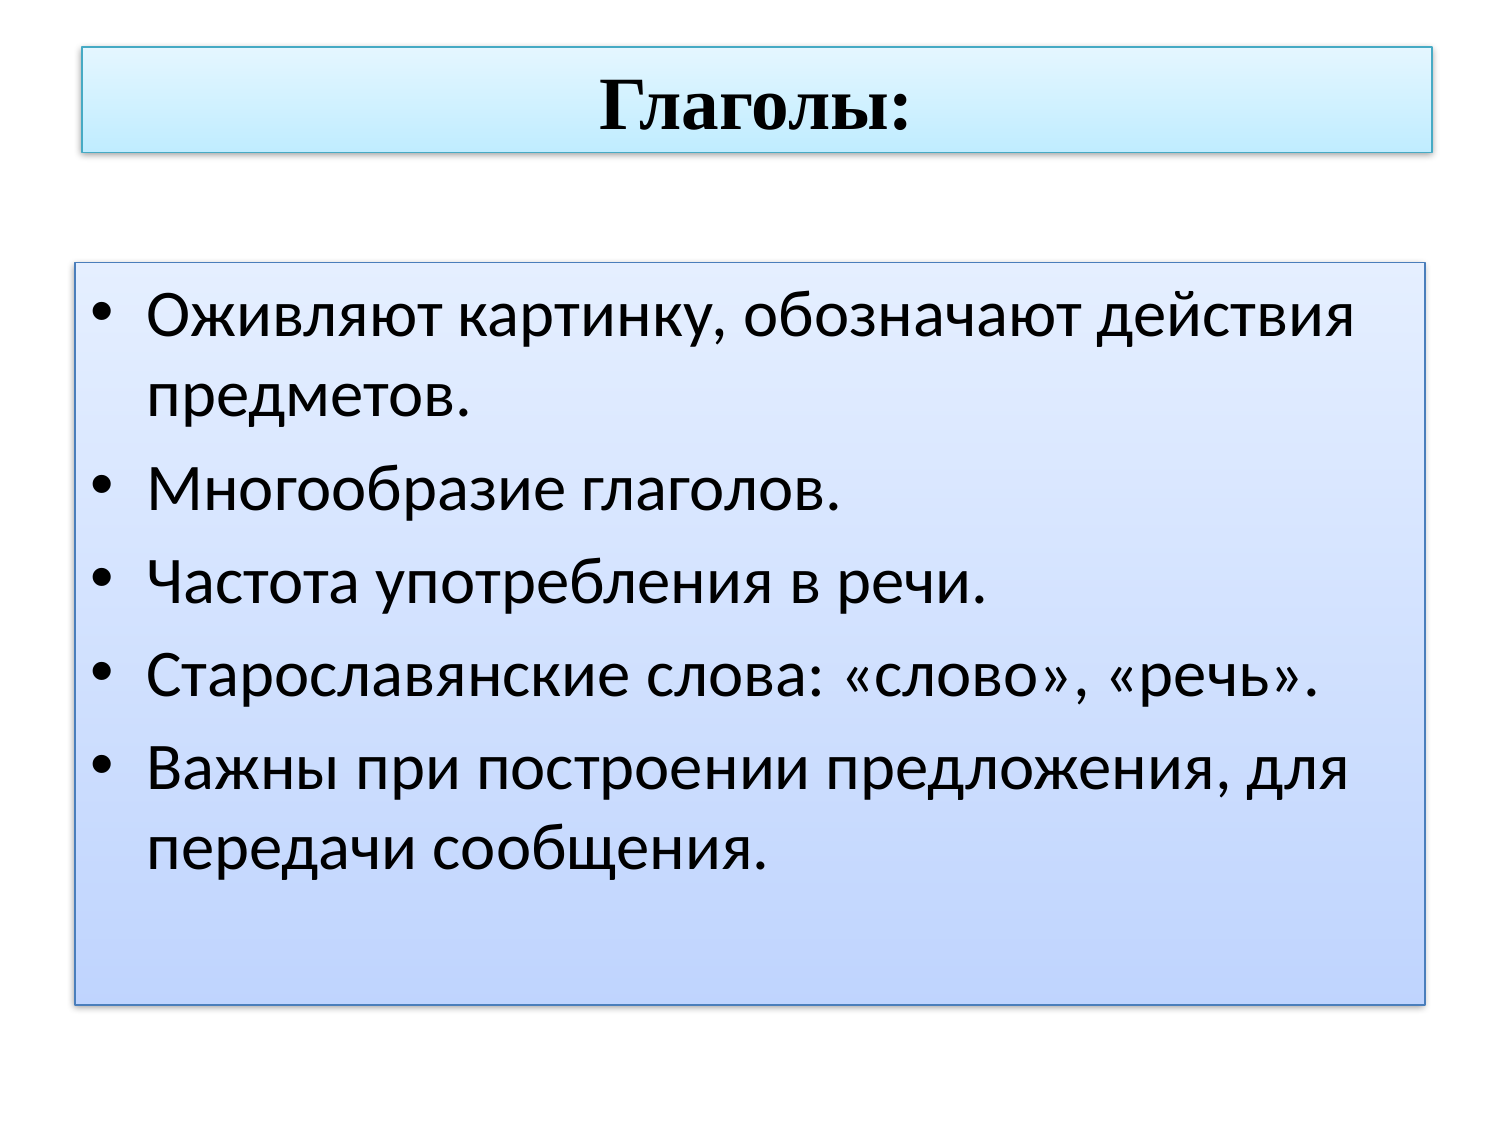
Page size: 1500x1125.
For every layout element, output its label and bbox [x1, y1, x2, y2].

title [81, 46, 1433, 153]
list [74, 262, 1426, 1006]
